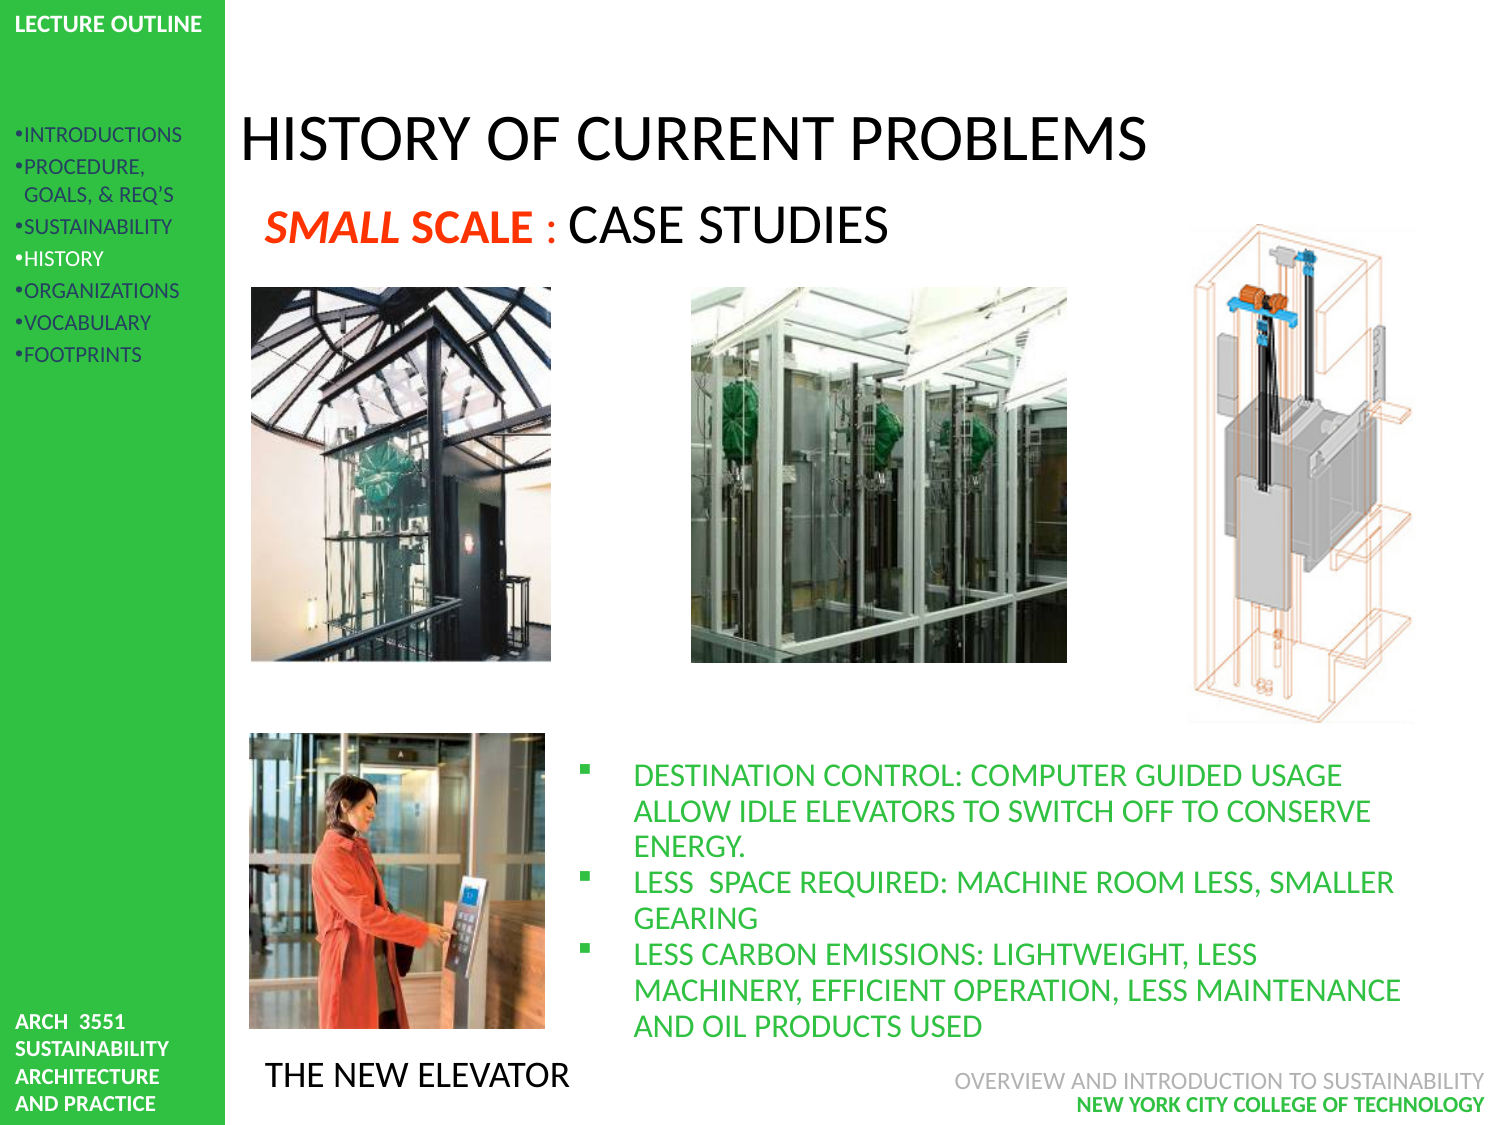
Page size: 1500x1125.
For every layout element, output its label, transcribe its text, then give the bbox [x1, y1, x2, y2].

title HISTORY OF CURRENT PROBLEMS [225, 75, 1425, 193]
list INTRODUCTIONS PROCEDURE, GOALS, & REQ’S SUSTAINABILITY HISTORY ORGANIZATIONS VOCABULARY FOOTPRINTS [0, 112, 225, 950]
text_box THE NEW ELEVATOR [249, 1020, 750, 1125]
picture [250, 287, 551, 663]
picture [690, 287, 1067, 663]
picture [249, 733, 545, 1029]
picture [1187, 224, 1456, 726]
text_box SMALL SCALE : CASE STUDIES [249, 179, 1388, 263]
footer OVERVIEW AND INTRODUCTION TO SUSTAINABILITY [787, 1050, 1500, 1110]
text_box DESTINATION CONTROL: COMPUTER GUIDED USAGE ALLOW IDLE ELEVATORS TO SWITCH OFF TO CONSERVE ENERGY. LESS SPACE REQUIRED: MACHINE ROOM LESS, SMALLER GEARING LESS CARBON EMISSIONS: LIGHTWEIGHT, LESS MACHINERY, EFFICIENT OPERATION, LESS MAINTENANCE AND OIL PRODUCTS USED [562, 750, 1425, 1088]
